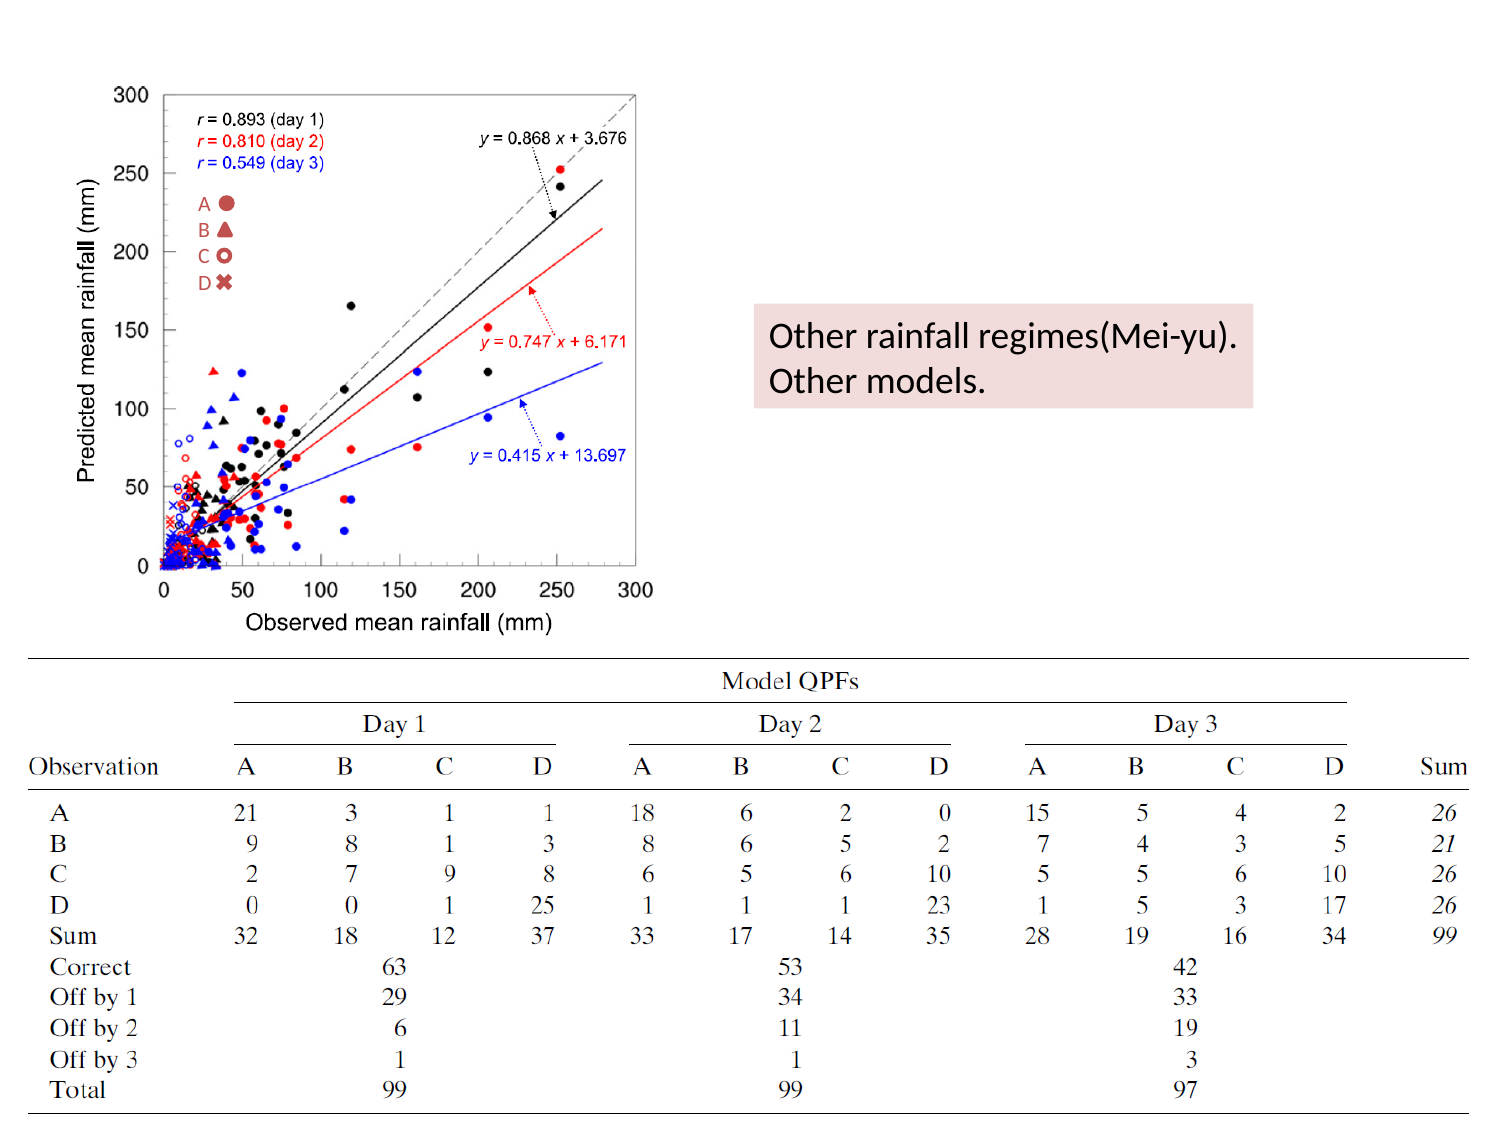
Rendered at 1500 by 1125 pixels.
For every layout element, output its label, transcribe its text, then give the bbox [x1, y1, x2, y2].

text_box Other rainfall regimes(Mei-yu). Other models. [753, 303, 1254, 409]
picture [17, 651, 1485, 1122]
picture [64, 77, 655, 636]
